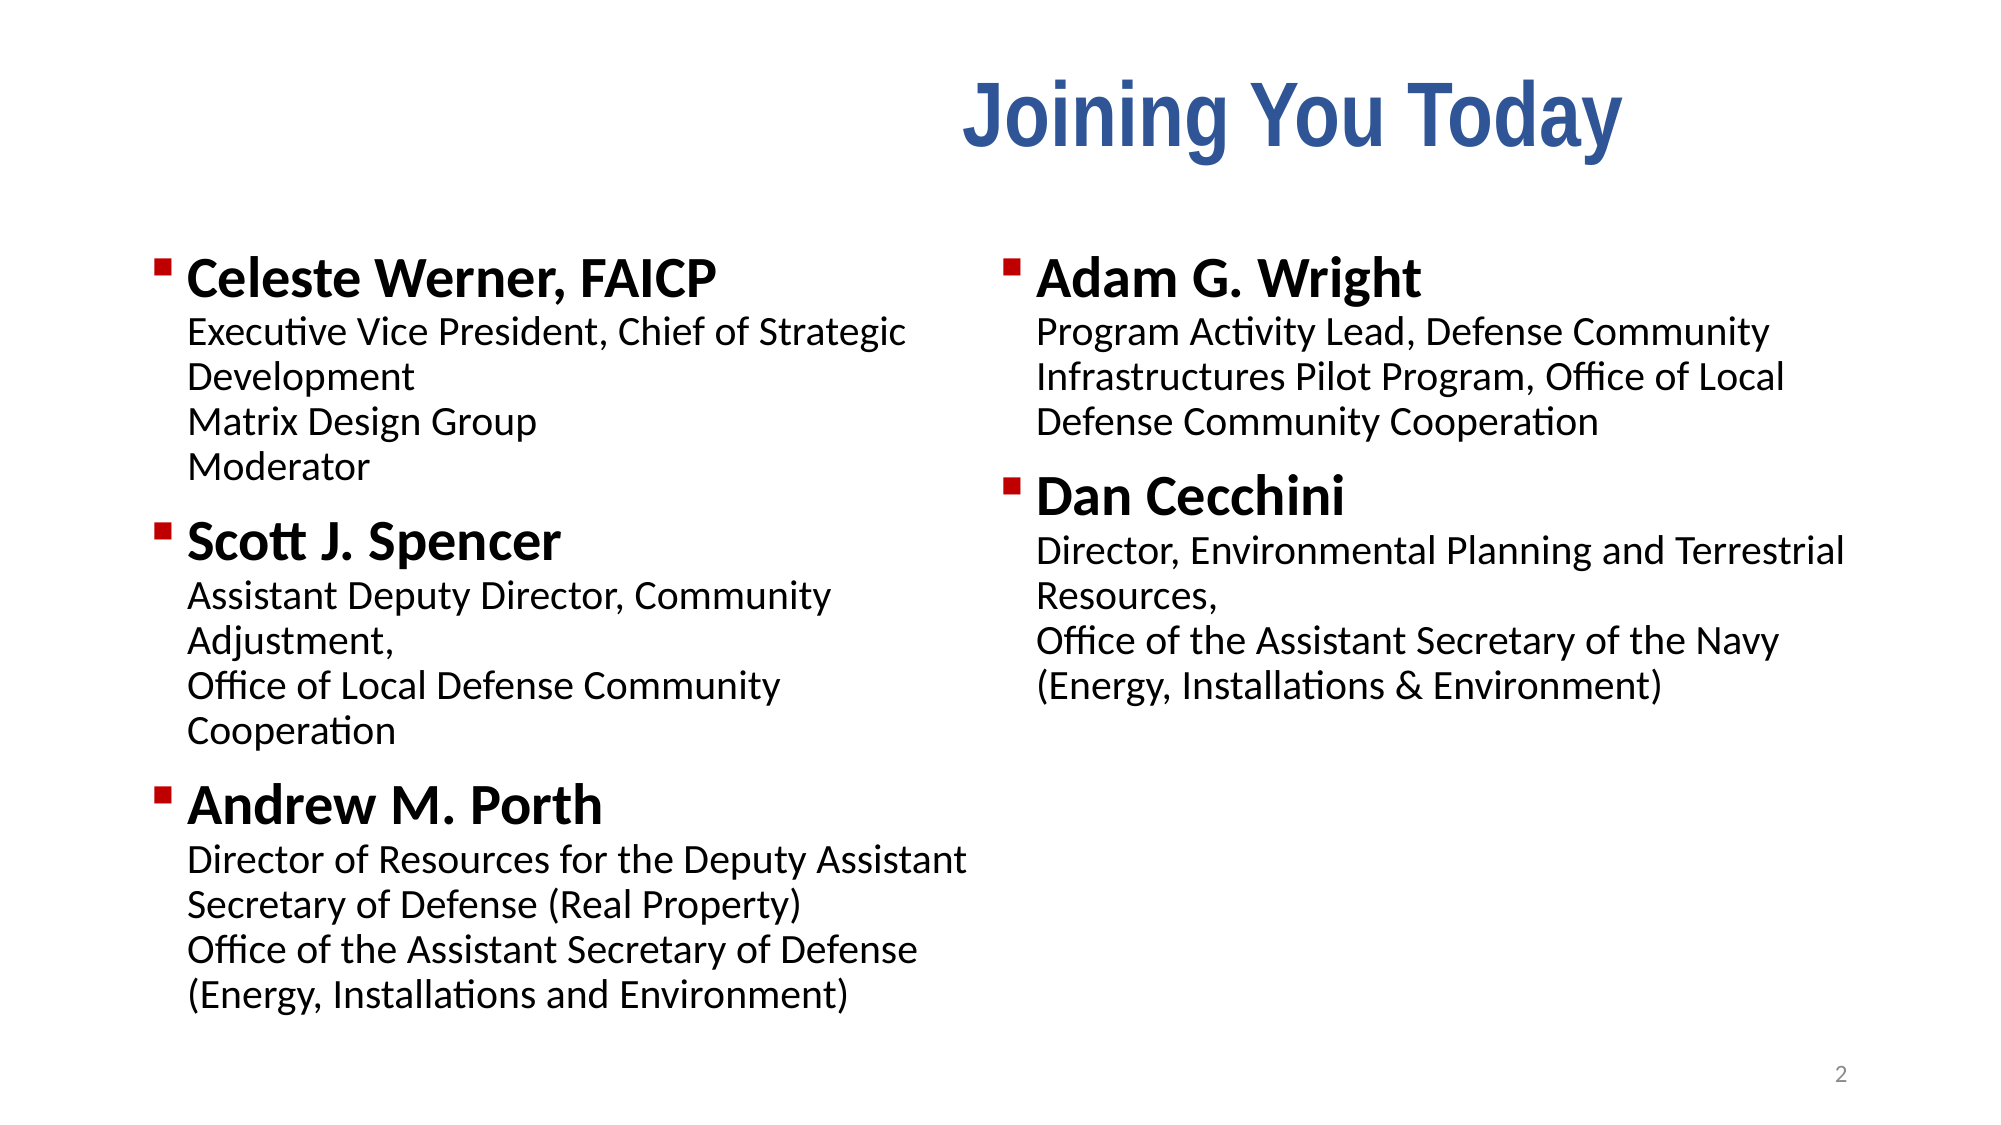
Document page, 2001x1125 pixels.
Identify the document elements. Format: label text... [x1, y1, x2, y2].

slide_number 2 [1412, 1042, 1863, 1103]
title Joining You Today [598, 7, 1989, 226]
list Celeste Werner, FAICP Executive Vice President, Chief of Strategic Development Matrix Design Group Moderator Scott J. Spencer Assistant Deputy Director, Community Adjustment, Office of Local Defense Community Cooperation Andrew M. Porth Director of Resources for the Deputy Assistant Secretary of Defense (Real Property) Office of the Assistant Secretary of Defense (Energy, Installations and Environment) Adam G. Wright Program Activity Lead, Defense Community Infrastructures Pilot Program, Office of Local Defense Community Cooperation Dan Cecchini Director, Environmental Planning and Terrestrial Resources, Office of the Assistant Secretary of the Navy (Energy, Installations & Environment) [134, 239, 1863, 1027]
